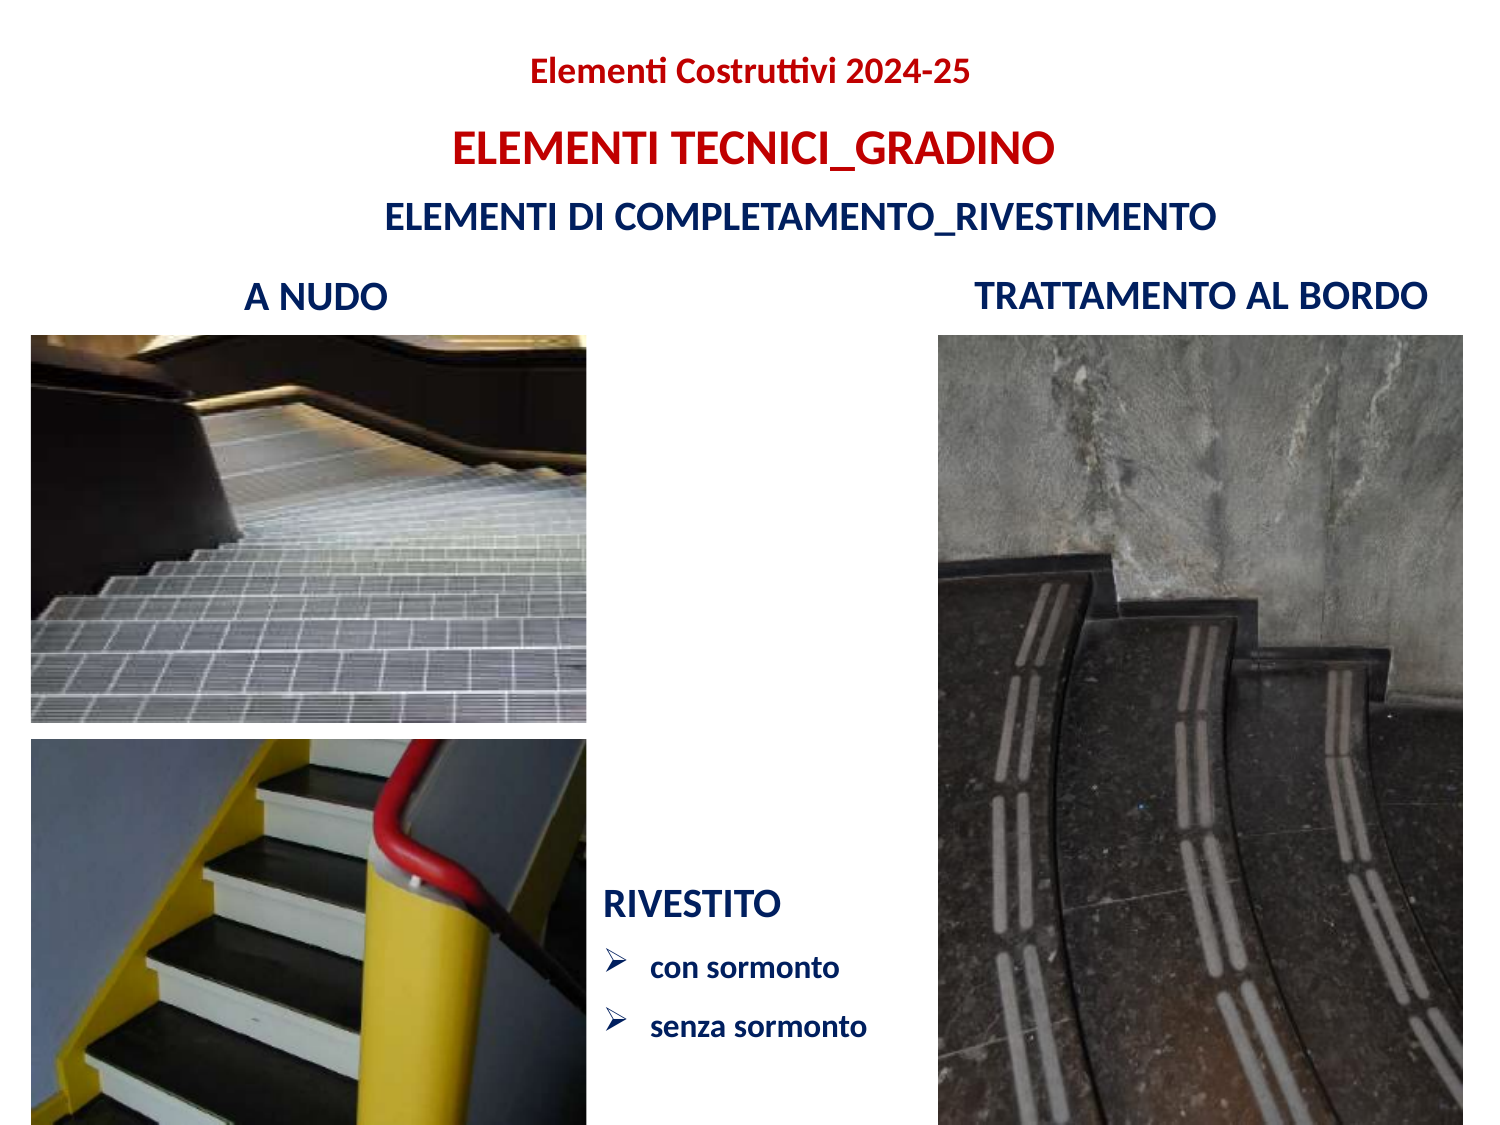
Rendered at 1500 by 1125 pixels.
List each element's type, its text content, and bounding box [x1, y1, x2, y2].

text_box ELEMENTI TECNICI_GRADINO [266, 144, 1236, 175]
text_box Elementi Costruttivi 2024-25 [188, 0, 1314, 144]
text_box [30, 266, 1500, 1125]
text_box ELEMENTI DI COMPLETAMENTO_RIVESTIMENTO [325, 186, 1274, 239]
